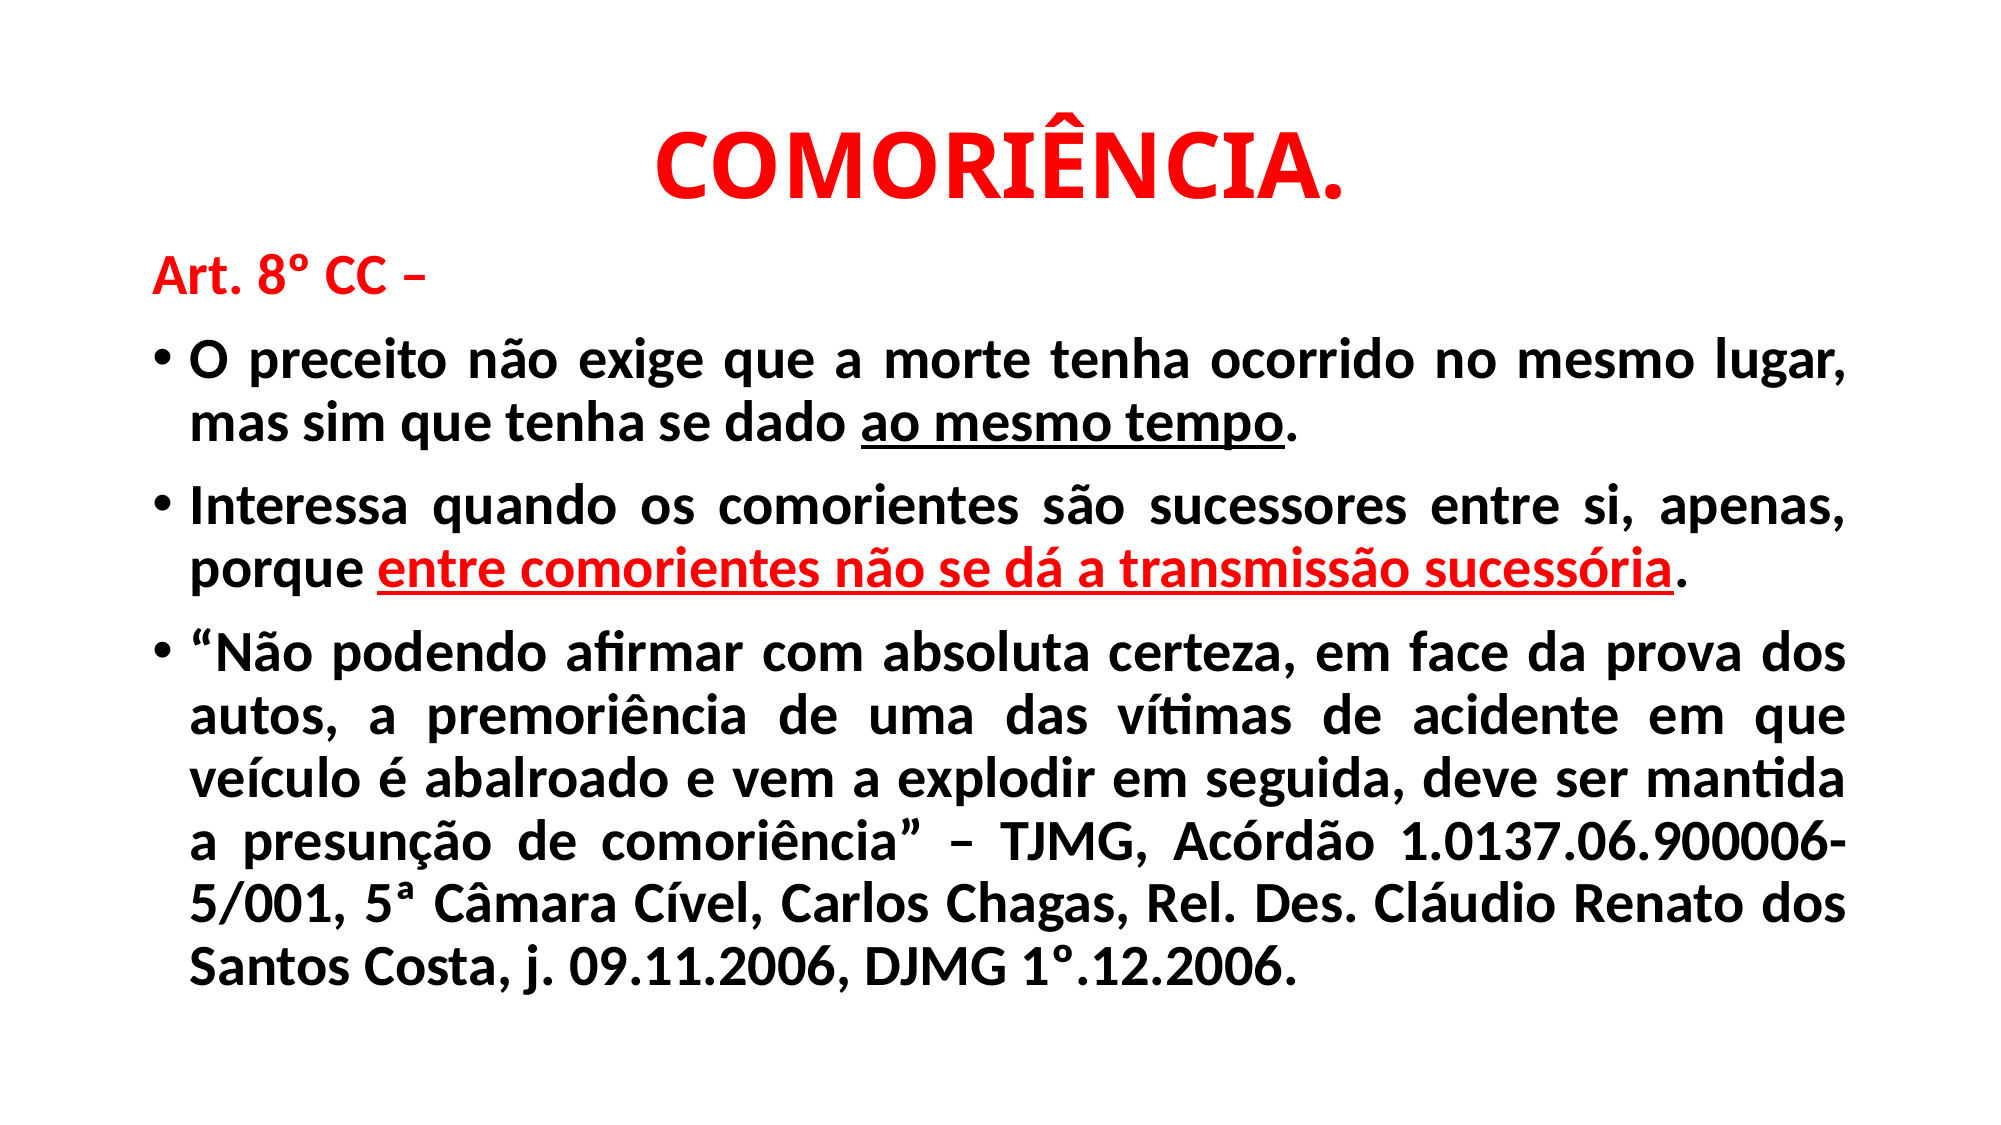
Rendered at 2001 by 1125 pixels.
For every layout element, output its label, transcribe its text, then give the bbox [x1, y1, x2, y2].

title COMORIÊNCIA. [137, 59, 1863, 236]
list Art. 8º CC – O preceito não exige que a morte tenha ocorrido no mesmo lugar, mas sim que tenha se dado ao mesmo tempo. Interessa quando os comorientes são sucessores entre si, apenas, porque entre comorientes não se dá a transmissão sucessória. “Não podendo afirmar com absoluta certeza, em face da prova dos autos, a premoriência de uma das vítimas de acidente em que veículo é abalroado e vem a explodir em seguida, deve ser mantida a presunção de comoriência” – TJMG, Acórdão 1.0137.06.900006-5/001, 5ª Câmara Cível, Carlos Chagas, Rel. Des. Cláudio Renato dos Santos Costa, j. 09.11.2006, DJMG 1º.12.2006. [137, 236, 1863, 1064]
